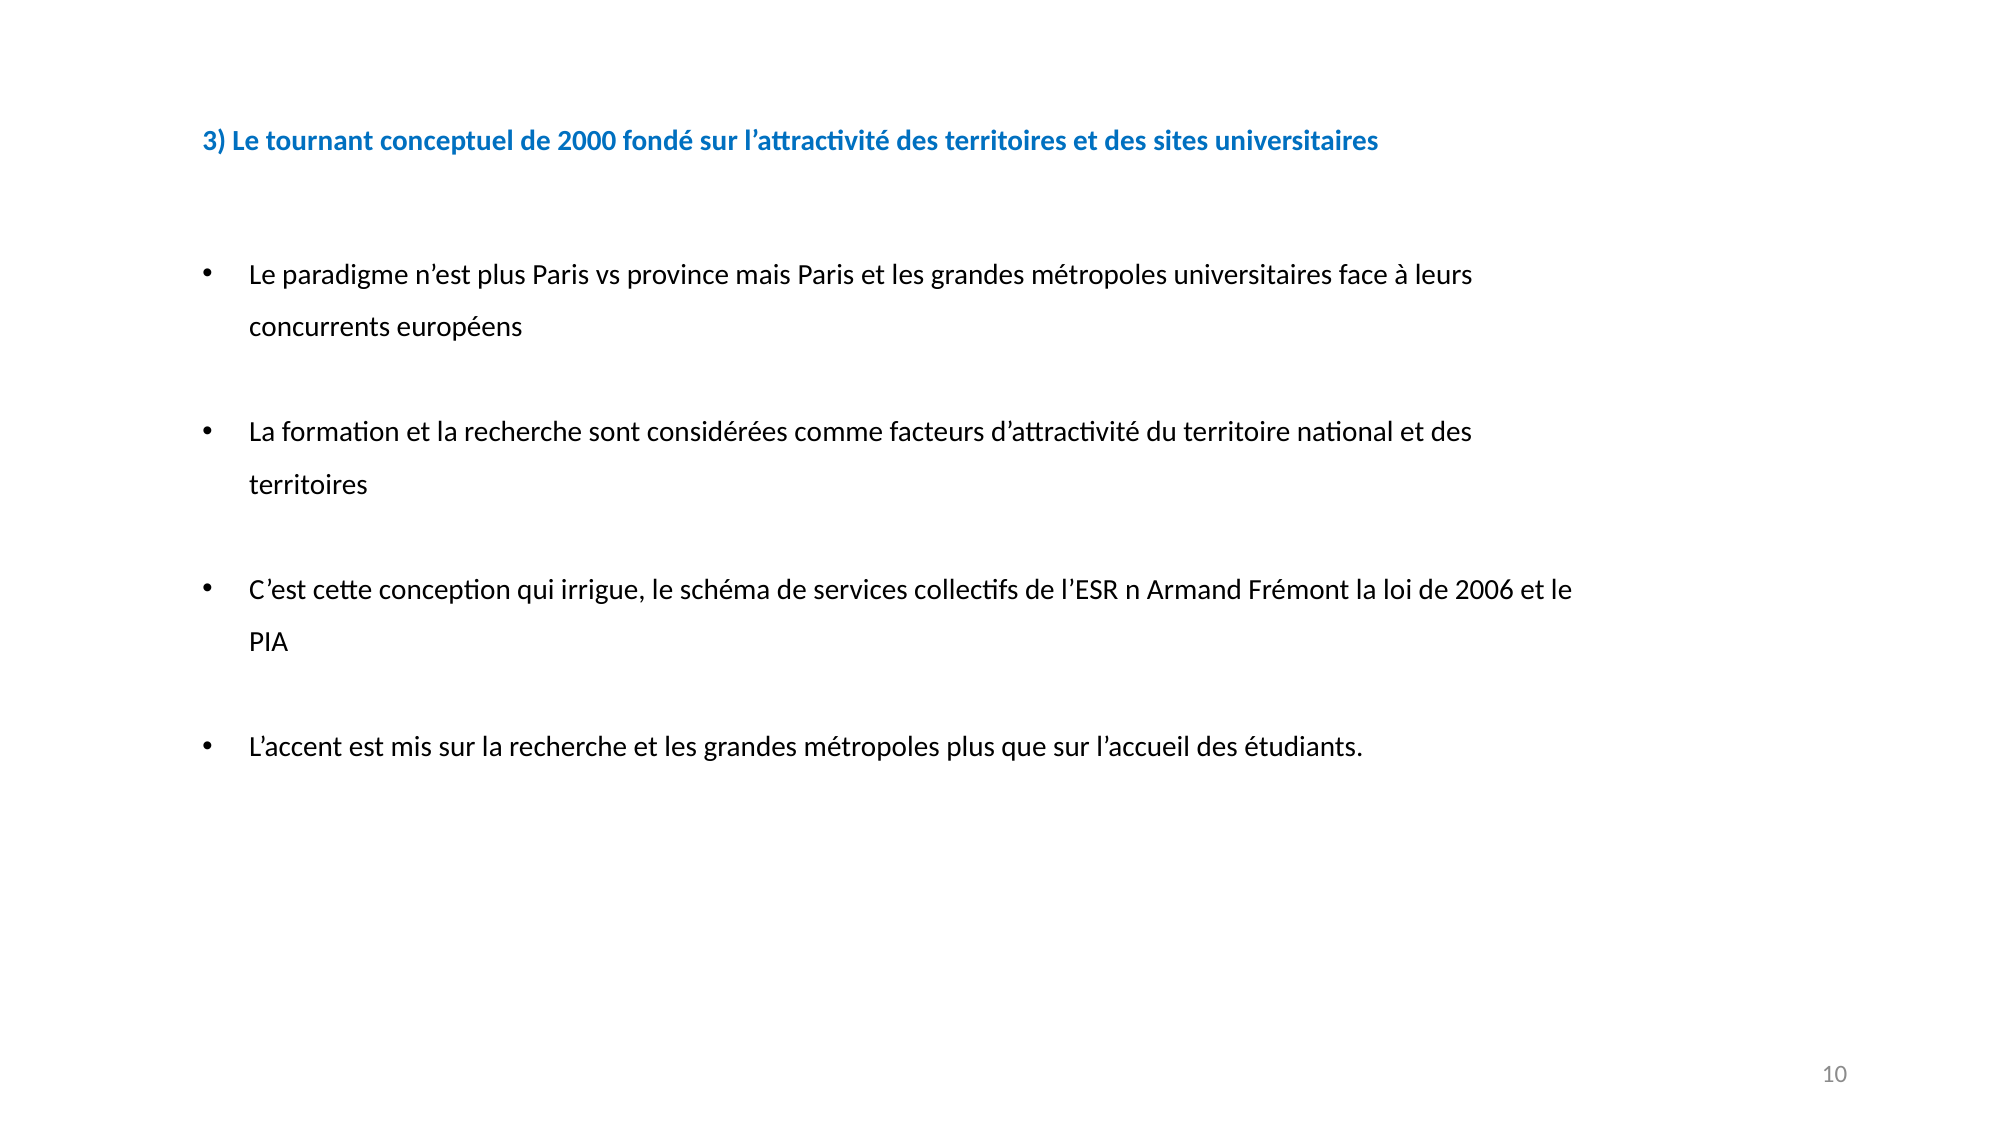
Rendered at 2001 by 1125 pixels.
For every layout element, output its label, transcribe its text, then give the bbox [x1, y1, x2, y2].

slide_number 10 [1412, 1042, 1863, 1103]
text_box 3) Le tournant conceptuel de 2000 fondé sur l’attractivité des territoires et des sites universitaires Le paradigme n’est plus Paris vs province mais Paris et les grandes métropoles universitaires face à leurs concurrents européens La formation et la recherche sont considérées comme facteurs d’attractivité du territoire national et des territoires C’est cette conception qui irrigue, le schéma de services collectifs de l’ESR n Armand Frémont la loi de 2006 et le PIA L’accent est mis sur la recherche et les grandes métropoles plus que sur l’accueil des étudiants. [187, 108, 1605, 883]
